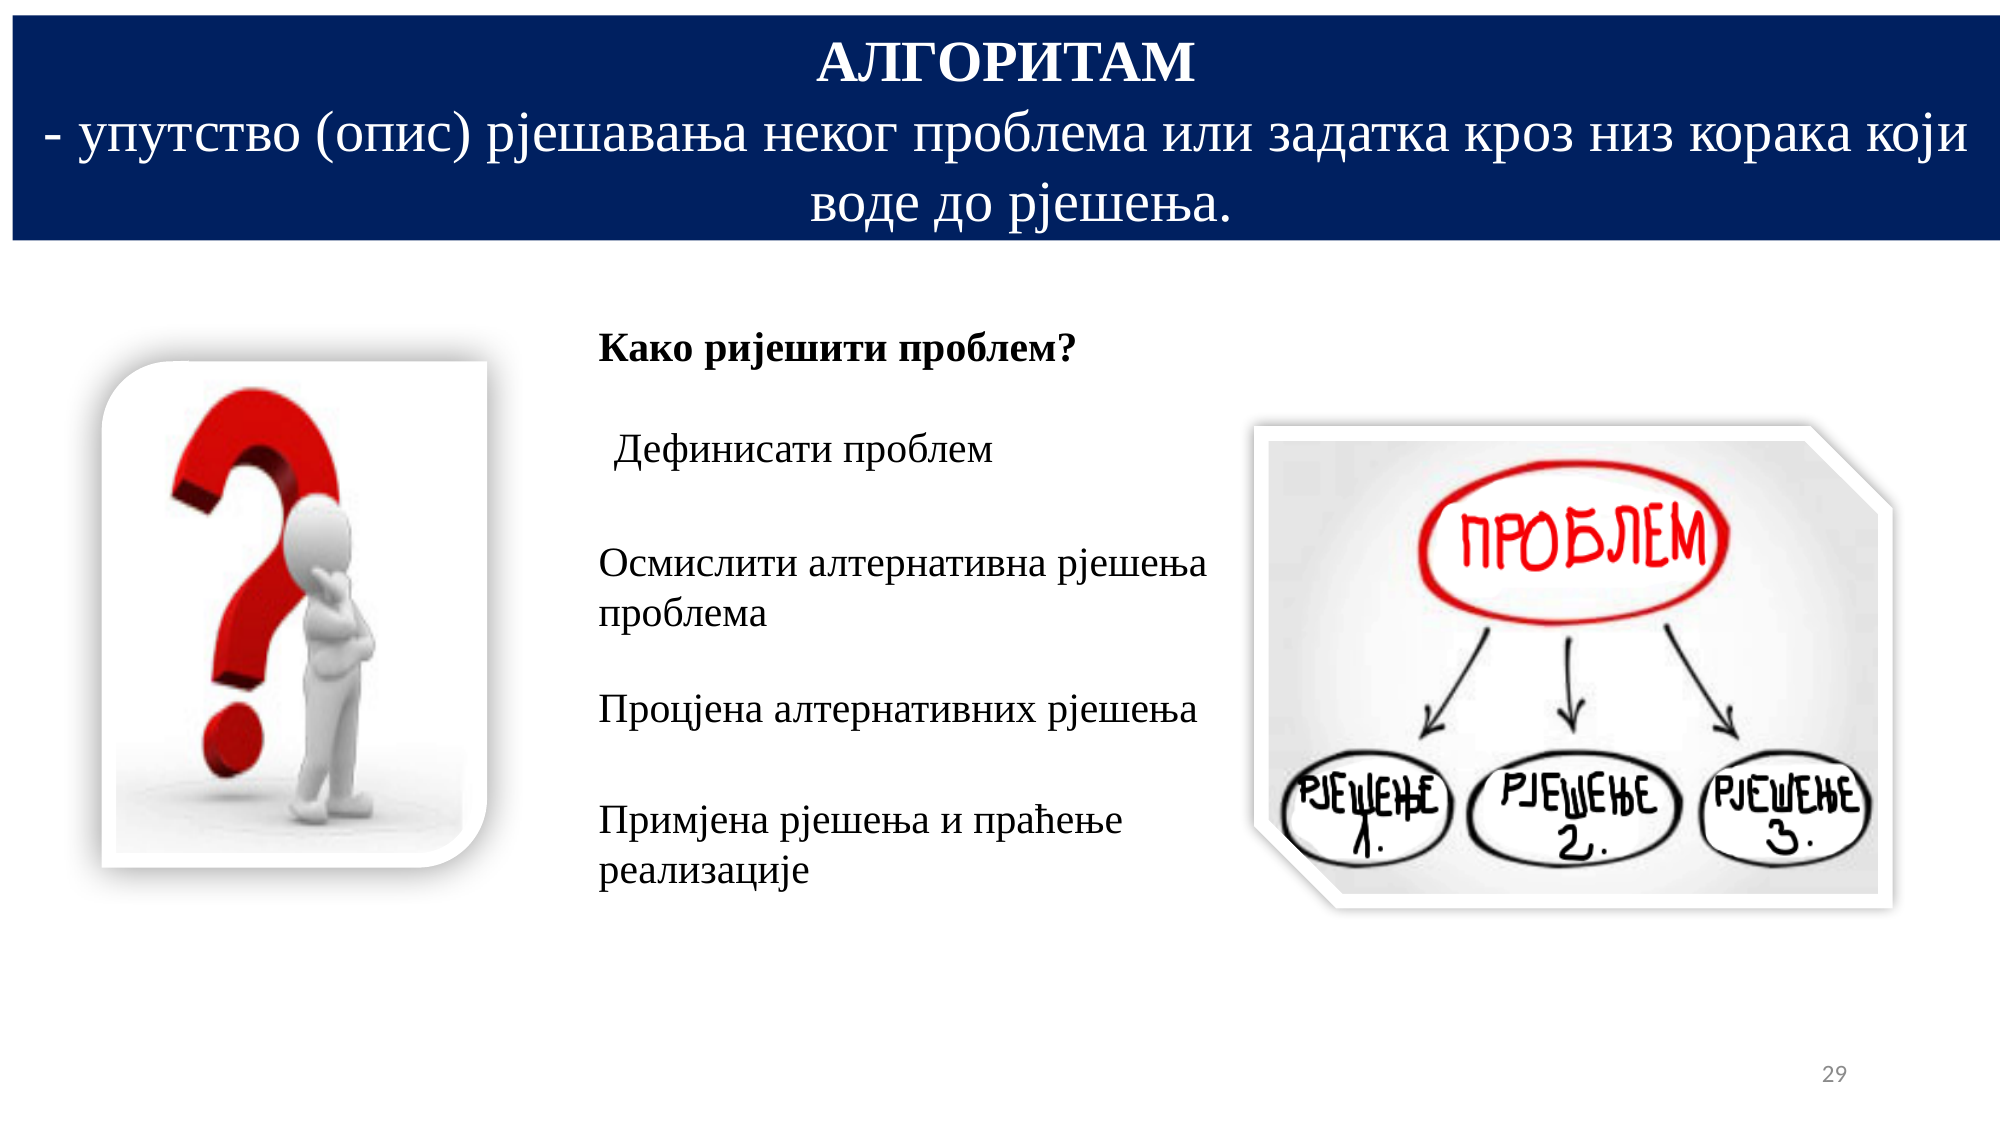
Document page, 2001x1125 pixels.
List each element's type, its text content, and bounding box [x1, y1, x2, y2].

slide_number 29 [1412, 1042, 1863, 1103]
text_box Процјена алтернативних рјешења [583, 673, 1215, 739]
text_box Примјена рјешења и праћење реализације [583, 784, 1237, 900]
text_box АЛГОРИТАМ - упутство (опис) рјешавања неког проблема или задатка кроз низ корака који воде до рјешења. [12, 15, 2000, 241]
text_box Осмислити алтернативна рјешења проблемa [583, 527, 1244, 642]
text_box Како ријешити проблем? [583, 312, 1495, 377]
picture [108, 368, 480, 861]
text_box Дефинисати проблем [599, 413, 1010, 479]
picture [1261, 433, 1886, 902]
